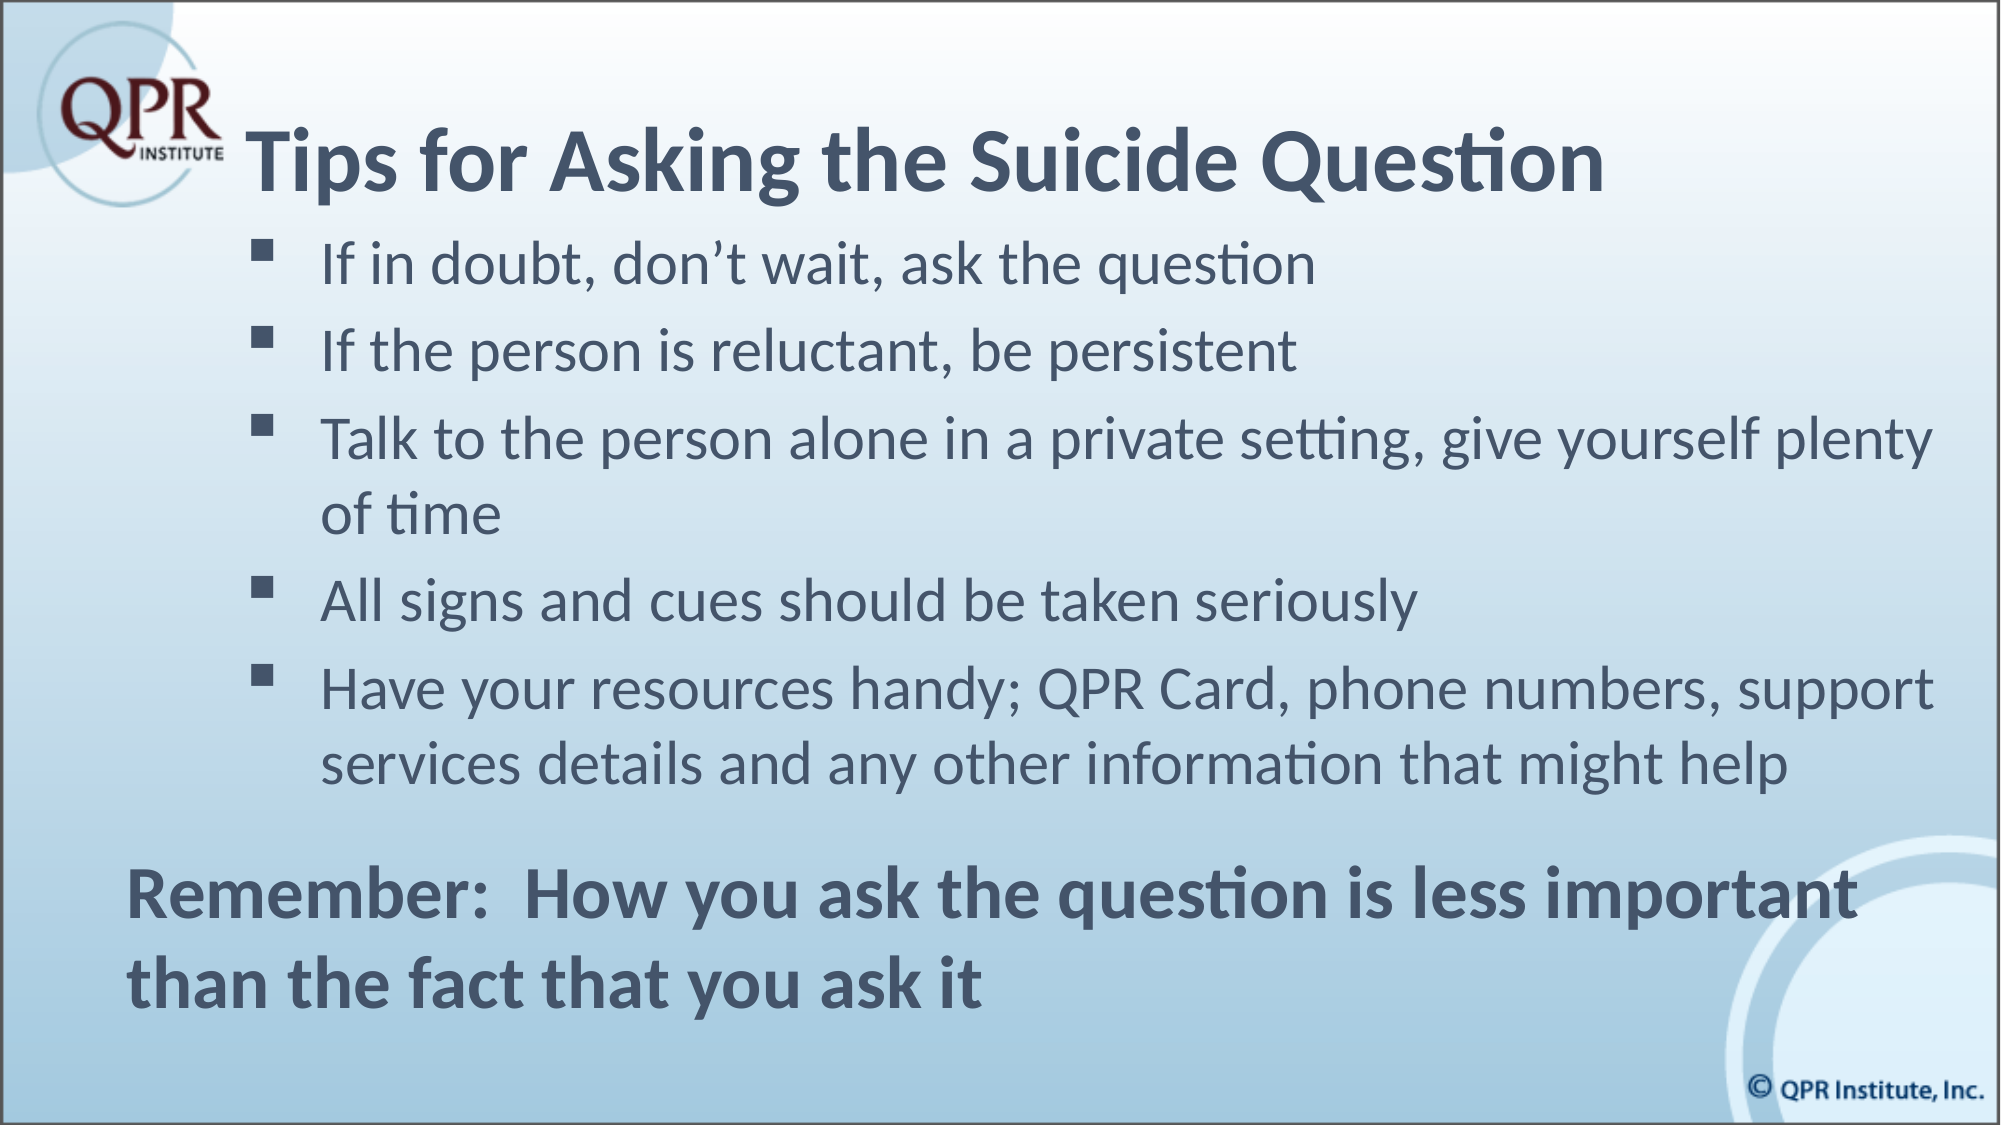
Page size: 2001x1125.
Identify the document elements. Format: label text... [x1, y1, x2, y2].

text_box Remember: How you ask the question is less important than the fact that you ask it [112, 835, 2000, 1031]
text_box Tips for Asking the Suicide Question If in doubt, don’t wait, ask the question If the person is reluctant, be persistent Talk to the person alone in a private setting, give yourself plenty of time All signs and cues should be taken seriously Have your resources handy; QPR Card, phone numbers, support services details and any other information that might help [230, 92, 2000, 804]
picture [0, 0, 2001, 1125]
